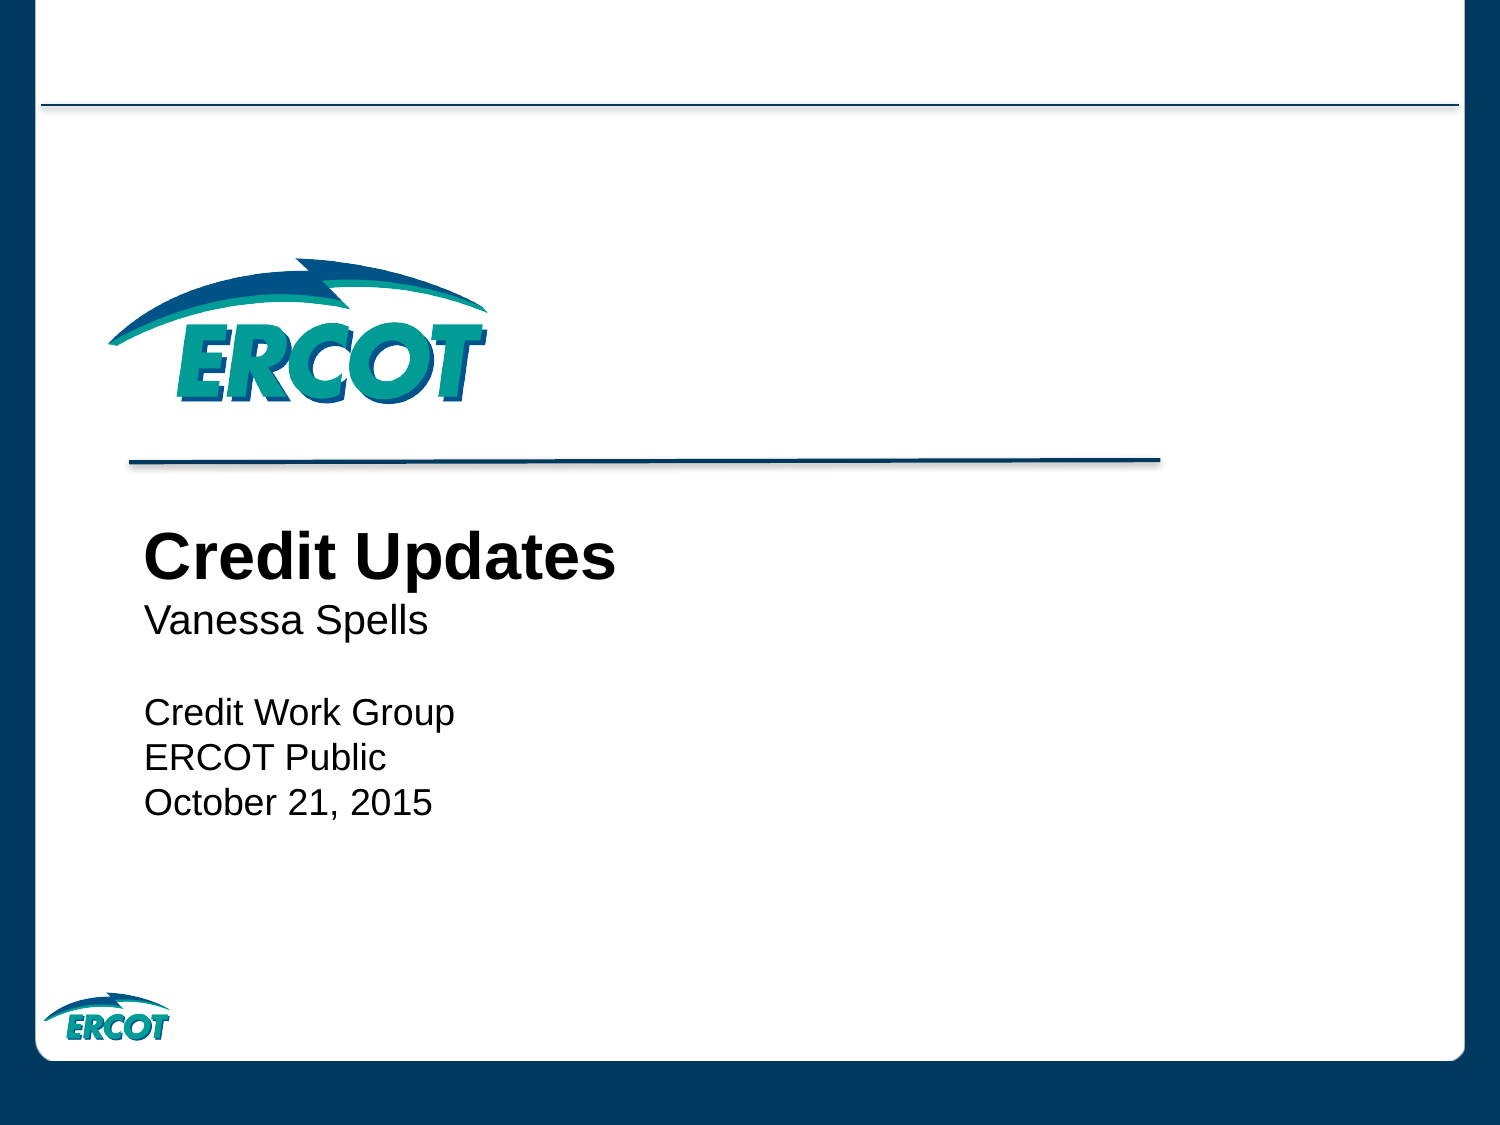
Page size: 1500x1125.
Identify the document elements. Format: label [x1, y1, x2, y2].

text_box [98, 245, 1367, 835]
picture [40, 988, 175, 1045]
